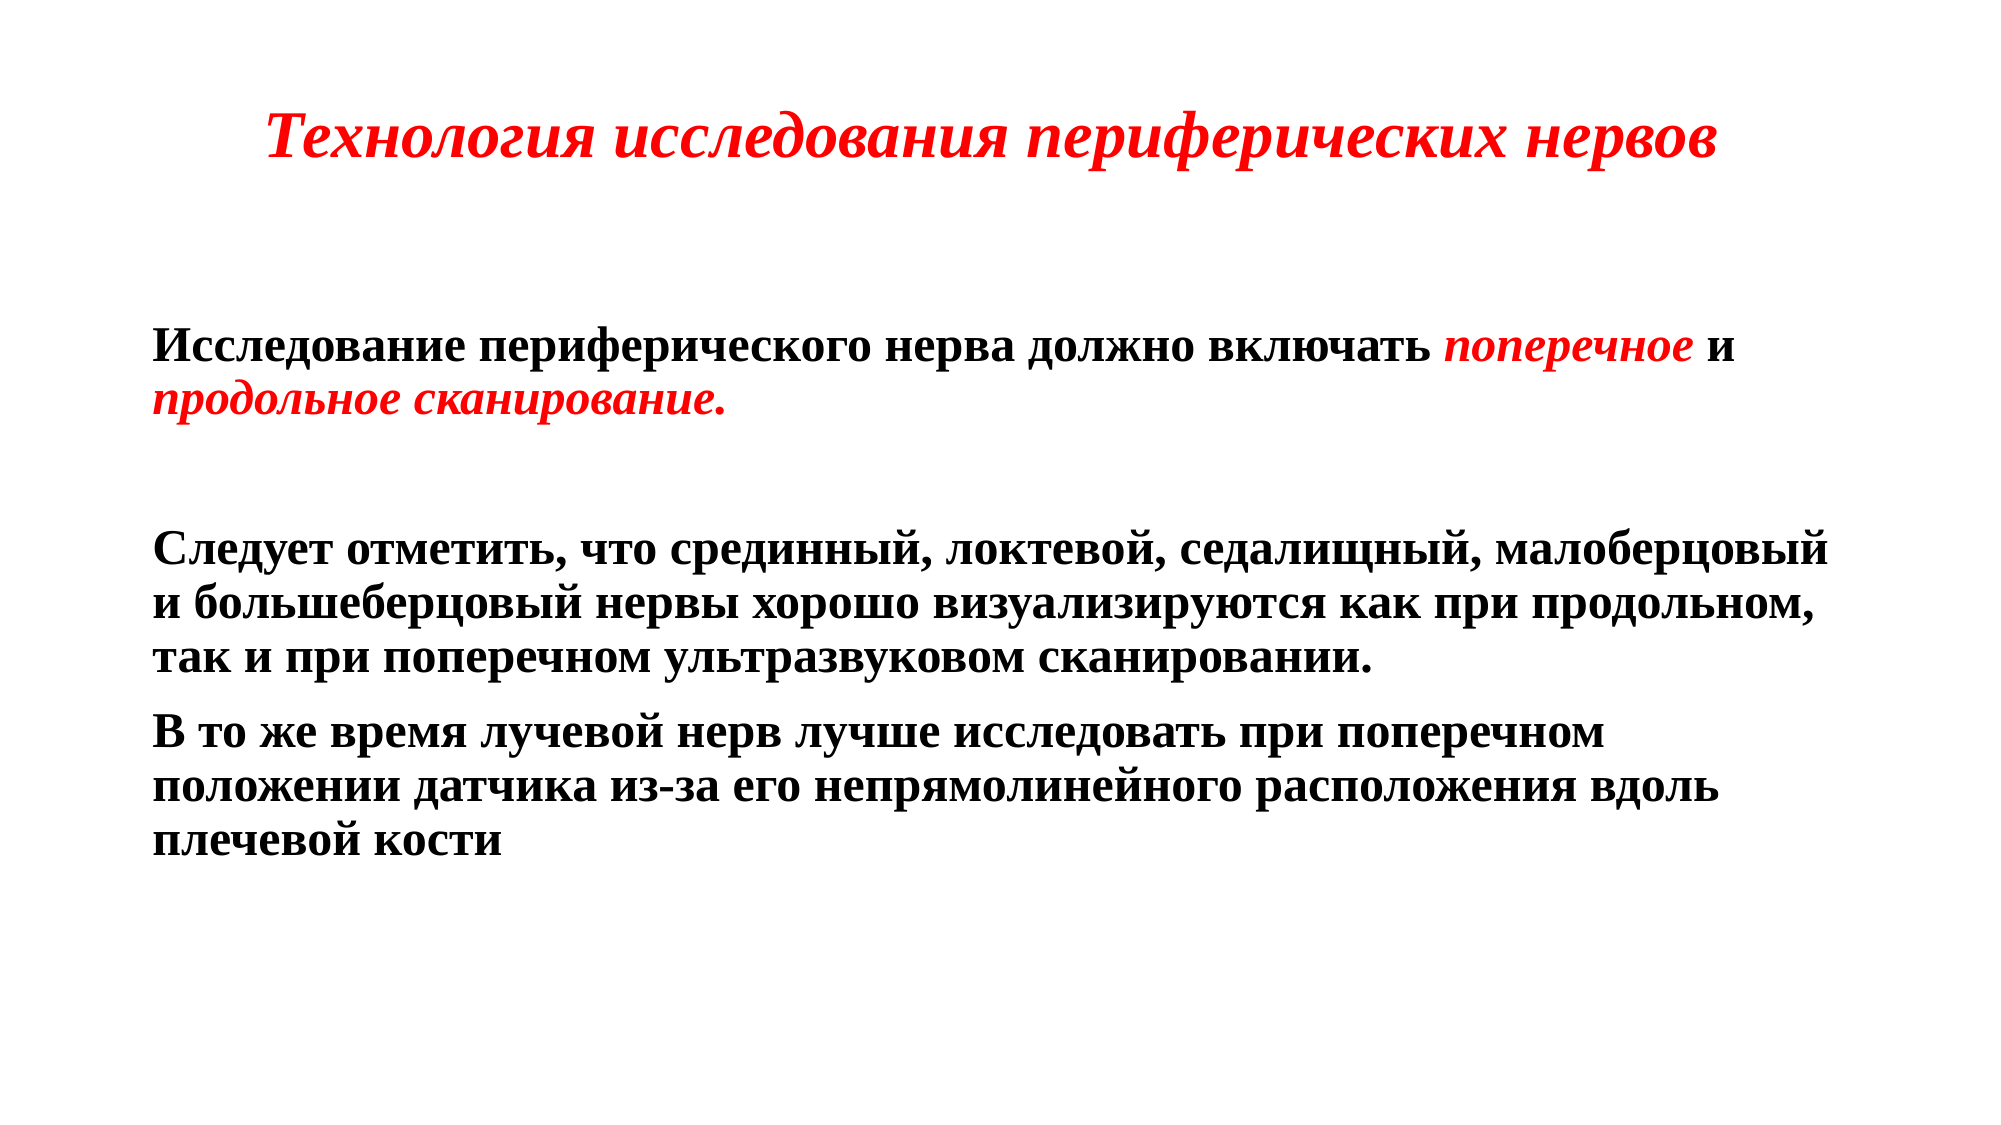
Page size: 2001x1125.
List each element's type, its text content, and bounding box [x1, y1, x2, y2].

title Технология исследования периферических нервов [107, 27, 1893, 245]
list Исследование периферического нерва должно включать поперечное и продольное сканирование. Следует отметить, что срединный, локтевой, седалищный, малоберцовый и большеберцовый нервы хорошо визуализируются как при продольном, так и при поперечном ультразвуковом сканировании. В то же время лучевой нерв лучше исследовать при поперечном положении датчика из-за его непрямолинейного расположения вдоль плечевой кости [137, 310, 1863, 1025]
